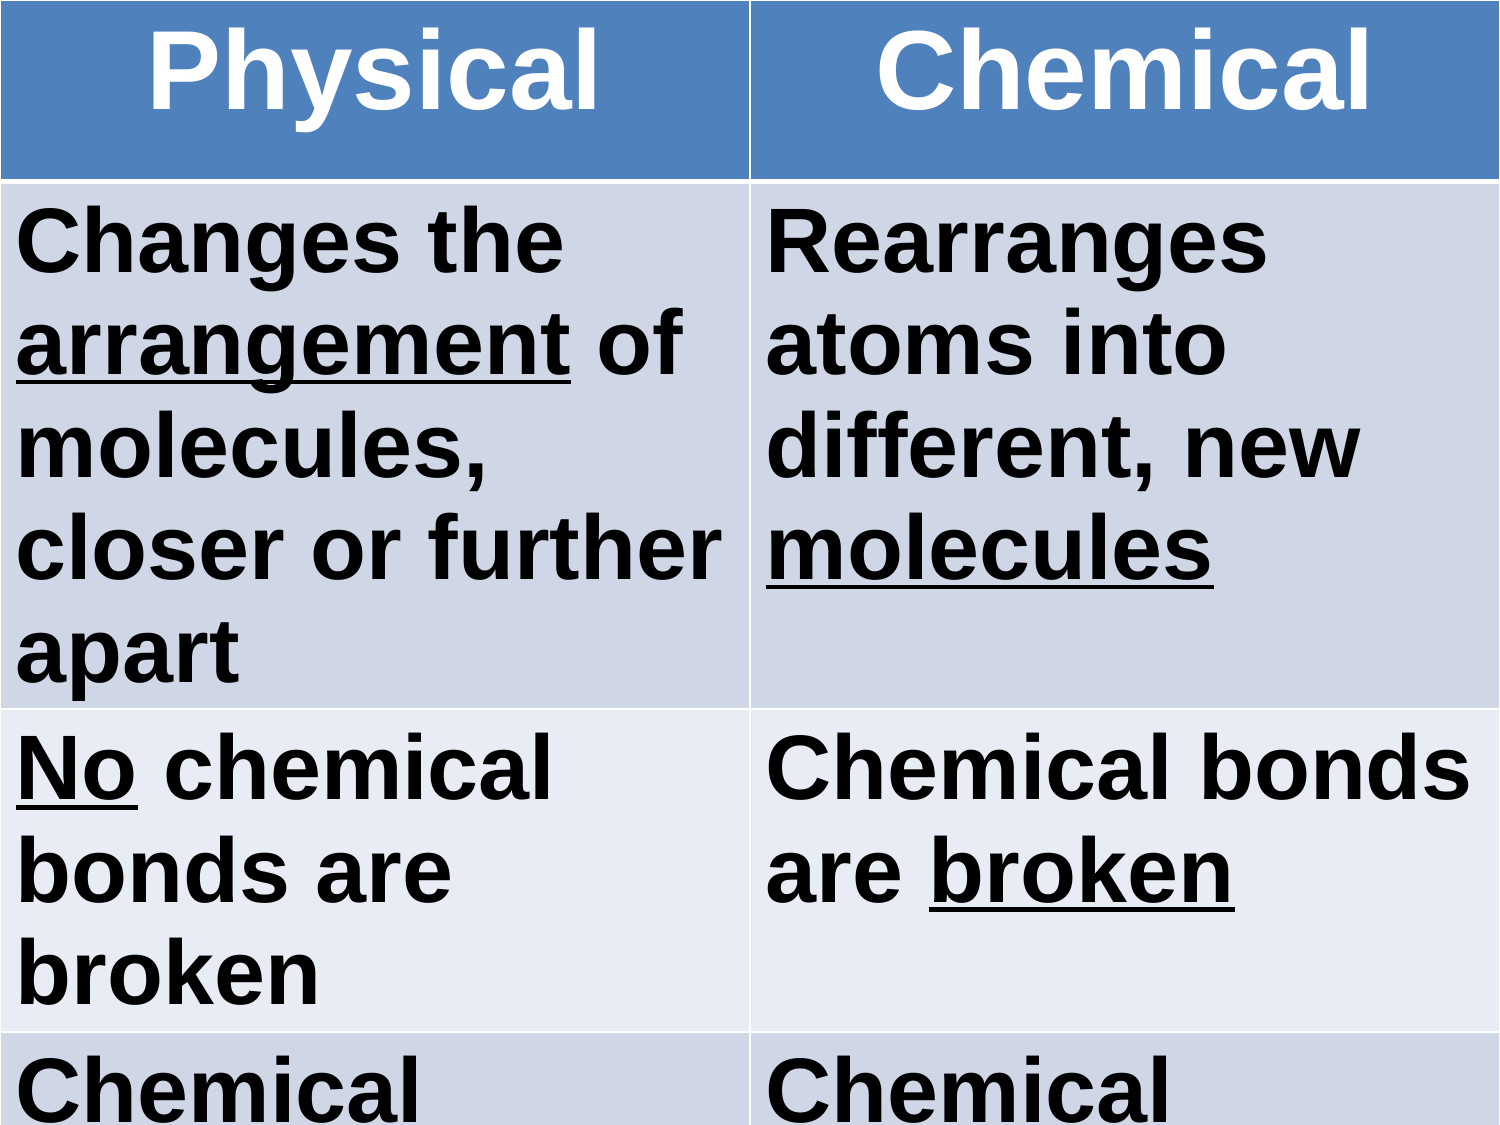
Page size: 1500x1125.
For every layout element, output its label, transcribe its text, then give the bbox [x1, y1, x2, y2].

table_header Chemical [751, 1, 1499, 179]
table_cell Chemical bonds are broken [751, 710, 1499, 1031]
table_cell No chemical bonds are broken [1, 710, 749, 1031]
table_cell Chemical formula does change, H2O → H2 + O [751, 1033, 1499, 1125]
table_cell Chemical formula does NOT change, still H2O [1, 1033, 749, 1125]
table_cell Rearranges atoms into different, new molecules [751, 184, 1499, 708]
table_cell Changes the arrangement of molecules, closer or further apart [1, 184, 749, 708]
table_header Physical [1, 1, 749, 179]
